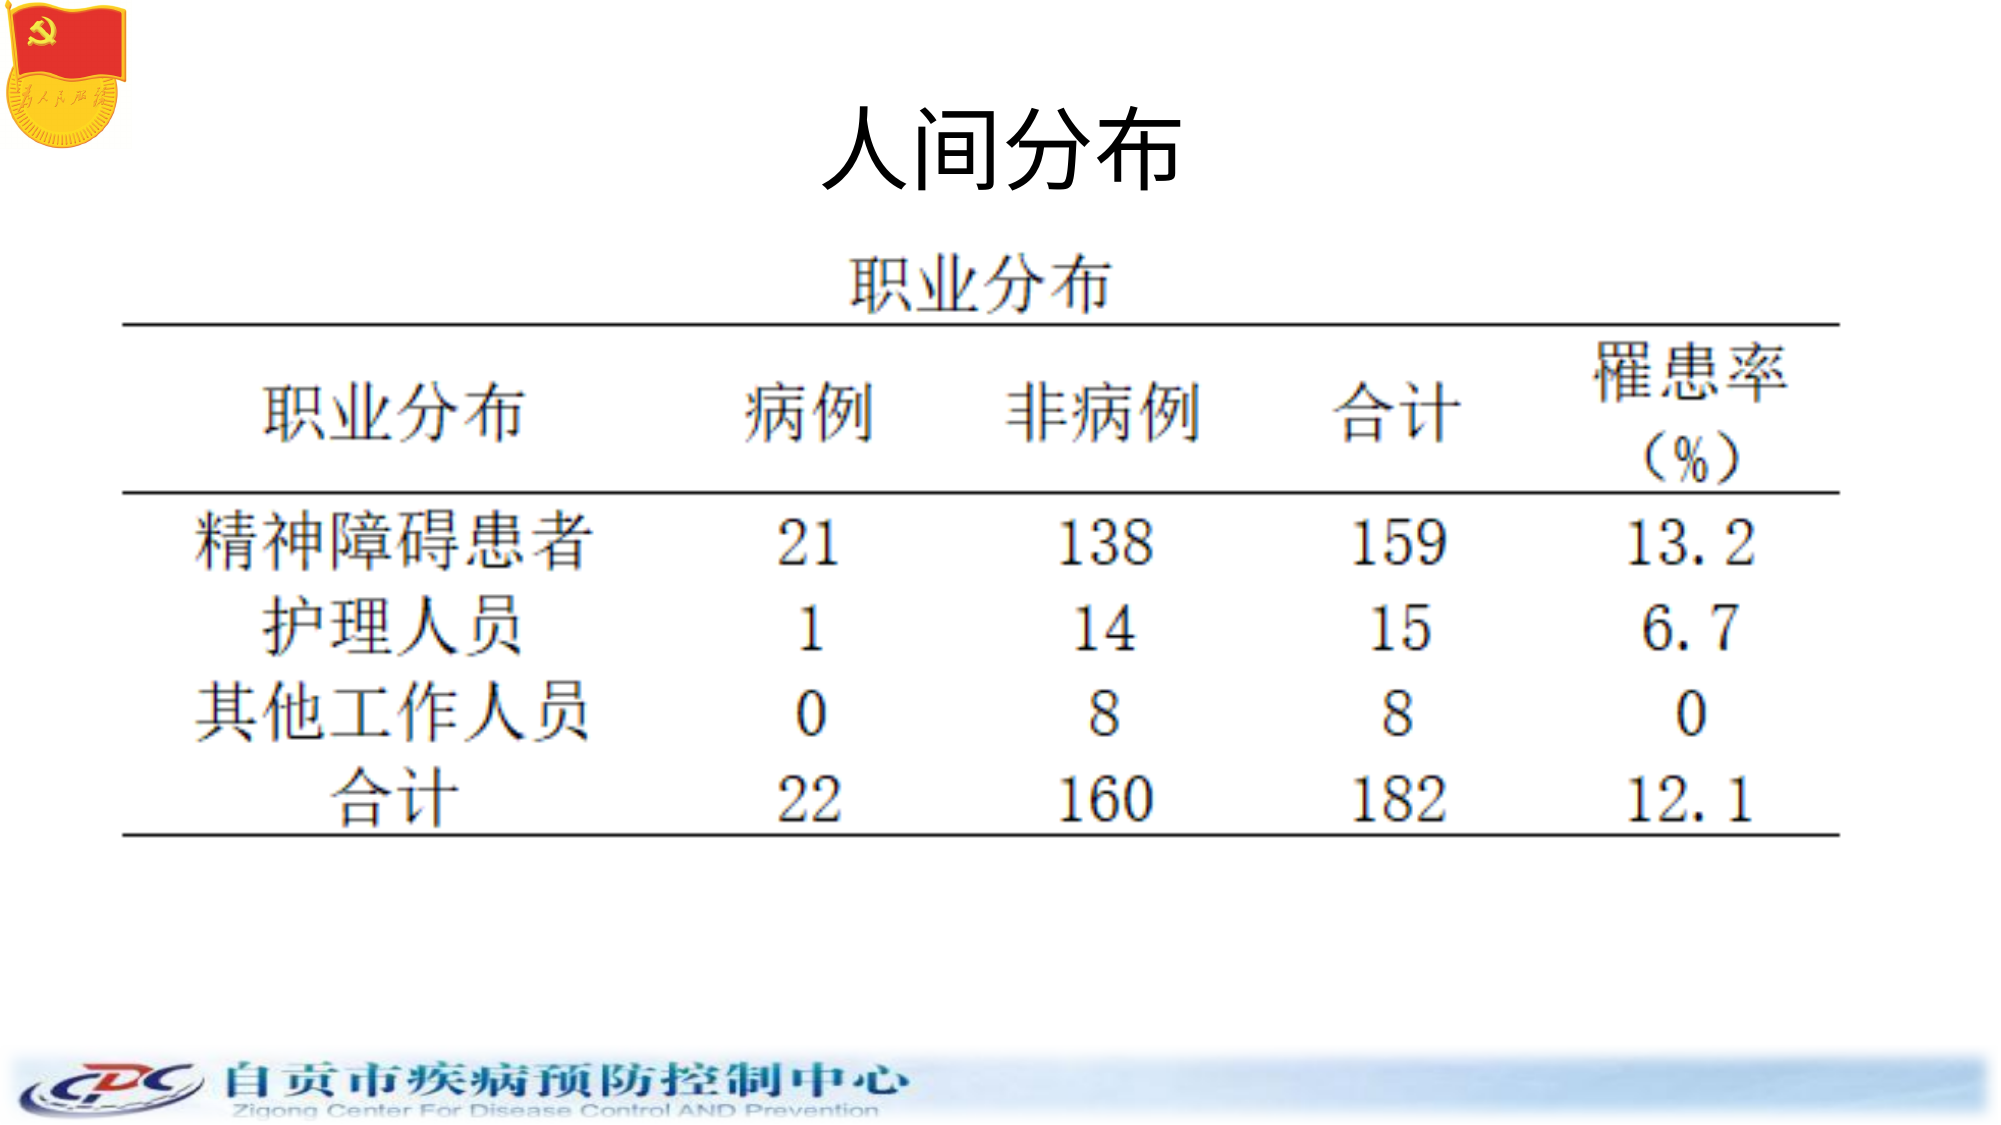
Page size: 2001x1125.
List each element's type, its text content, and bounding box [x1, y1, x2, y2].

picture [0, 0, 132, 149]
title 人间分布 [102, 52, 1903, 204]
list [102, 204, 1908, 911]
picture [22, 1068, 1977, 1102]
